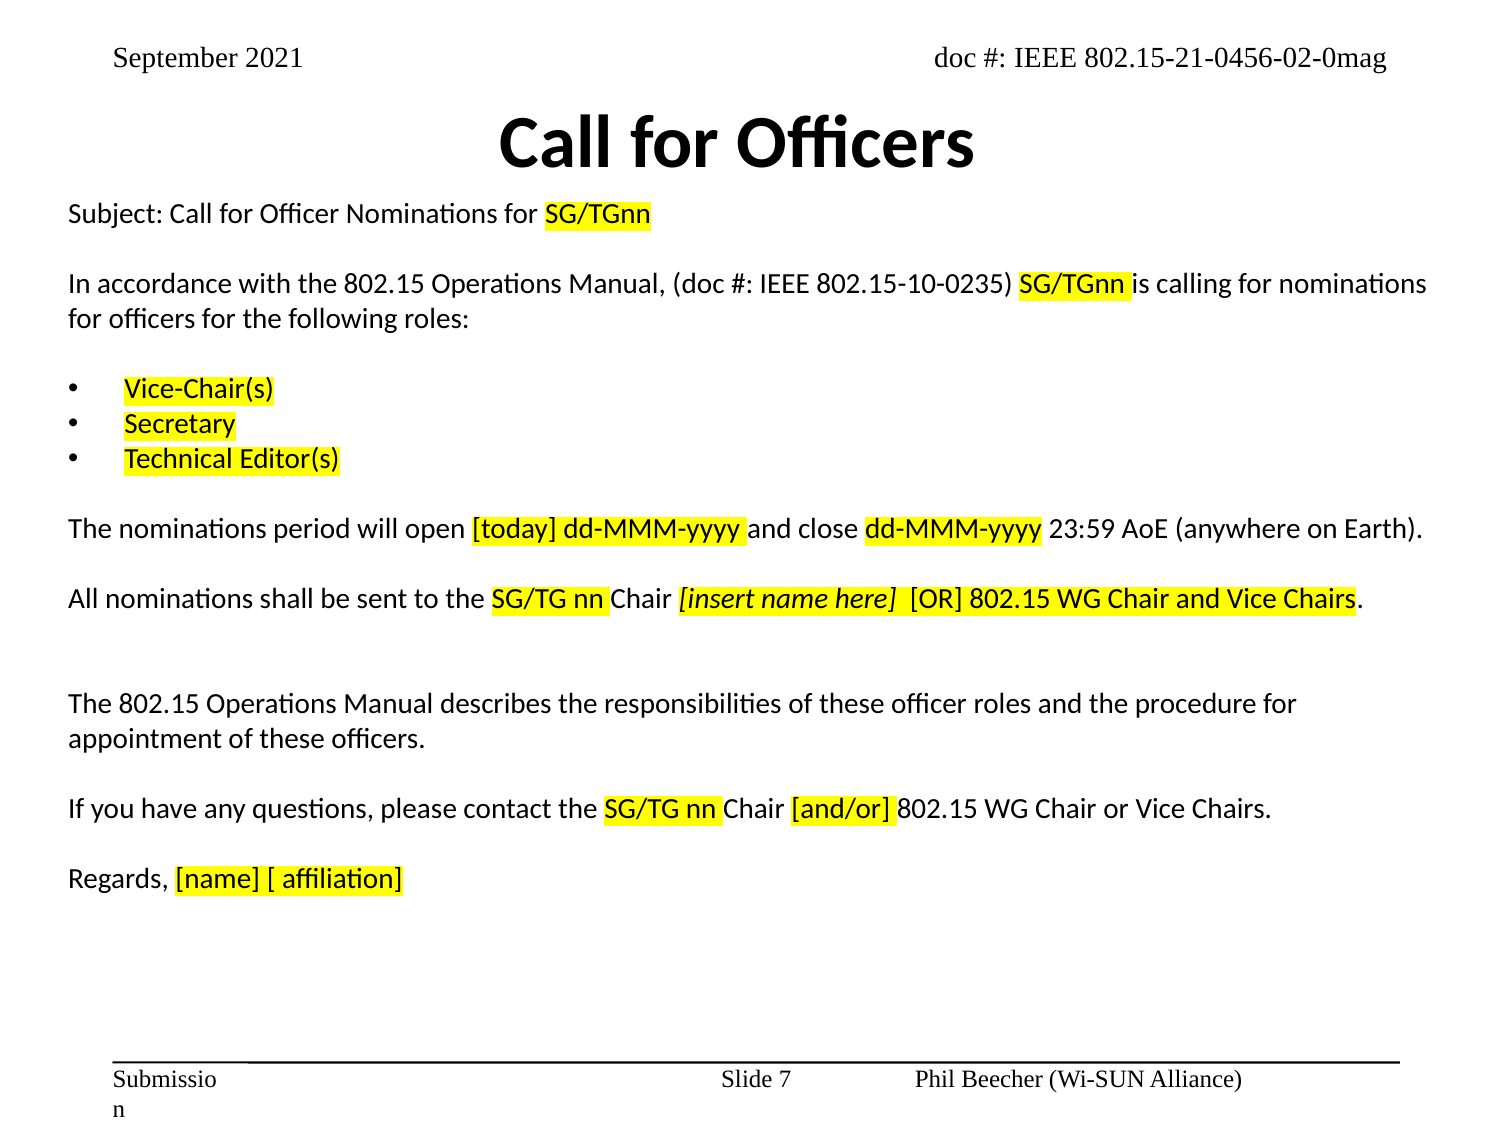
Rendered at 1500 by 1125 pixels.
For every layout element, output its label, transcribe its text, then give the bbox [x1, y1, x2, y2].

slide_number Slide 7 [712, 1061, 801, 1093]
title Call for Officers [99, 75, 1375, 187]
text_box Subject: Call for Officer Nominations for SG/TGnn In accordance with the 802.15 Operations Manual, (doc #: IEEE 802.15-10-0235) SG/TGnn is calling for nominations for officers for the following roles: Vice-Chair(s) Secretary Technical Editor(s) The nominations period will open [today] dd-MMM-yyyy and close dd-MMM-yyyy 23:59 AoE (anywhere on Earth). All nominations shall be sent to the SG/TG nn Chair [insert name here] [OR] 802.15 WG Chair and Vice Chairs. The 802.15 Operations Manual describes the responsibilities of these officer roles and the procedure for appointment of these officers. If you have any questions, please contact the SG/TG nn Chair [and/or] 802.15 WG Chair or Vice Chairs. Regards, [name] [ affiliation] [53, 187, 1459, 900]
footer Phil Beecher (Wi-SUN Alliance) [900, 1062, 1413, 1093]
